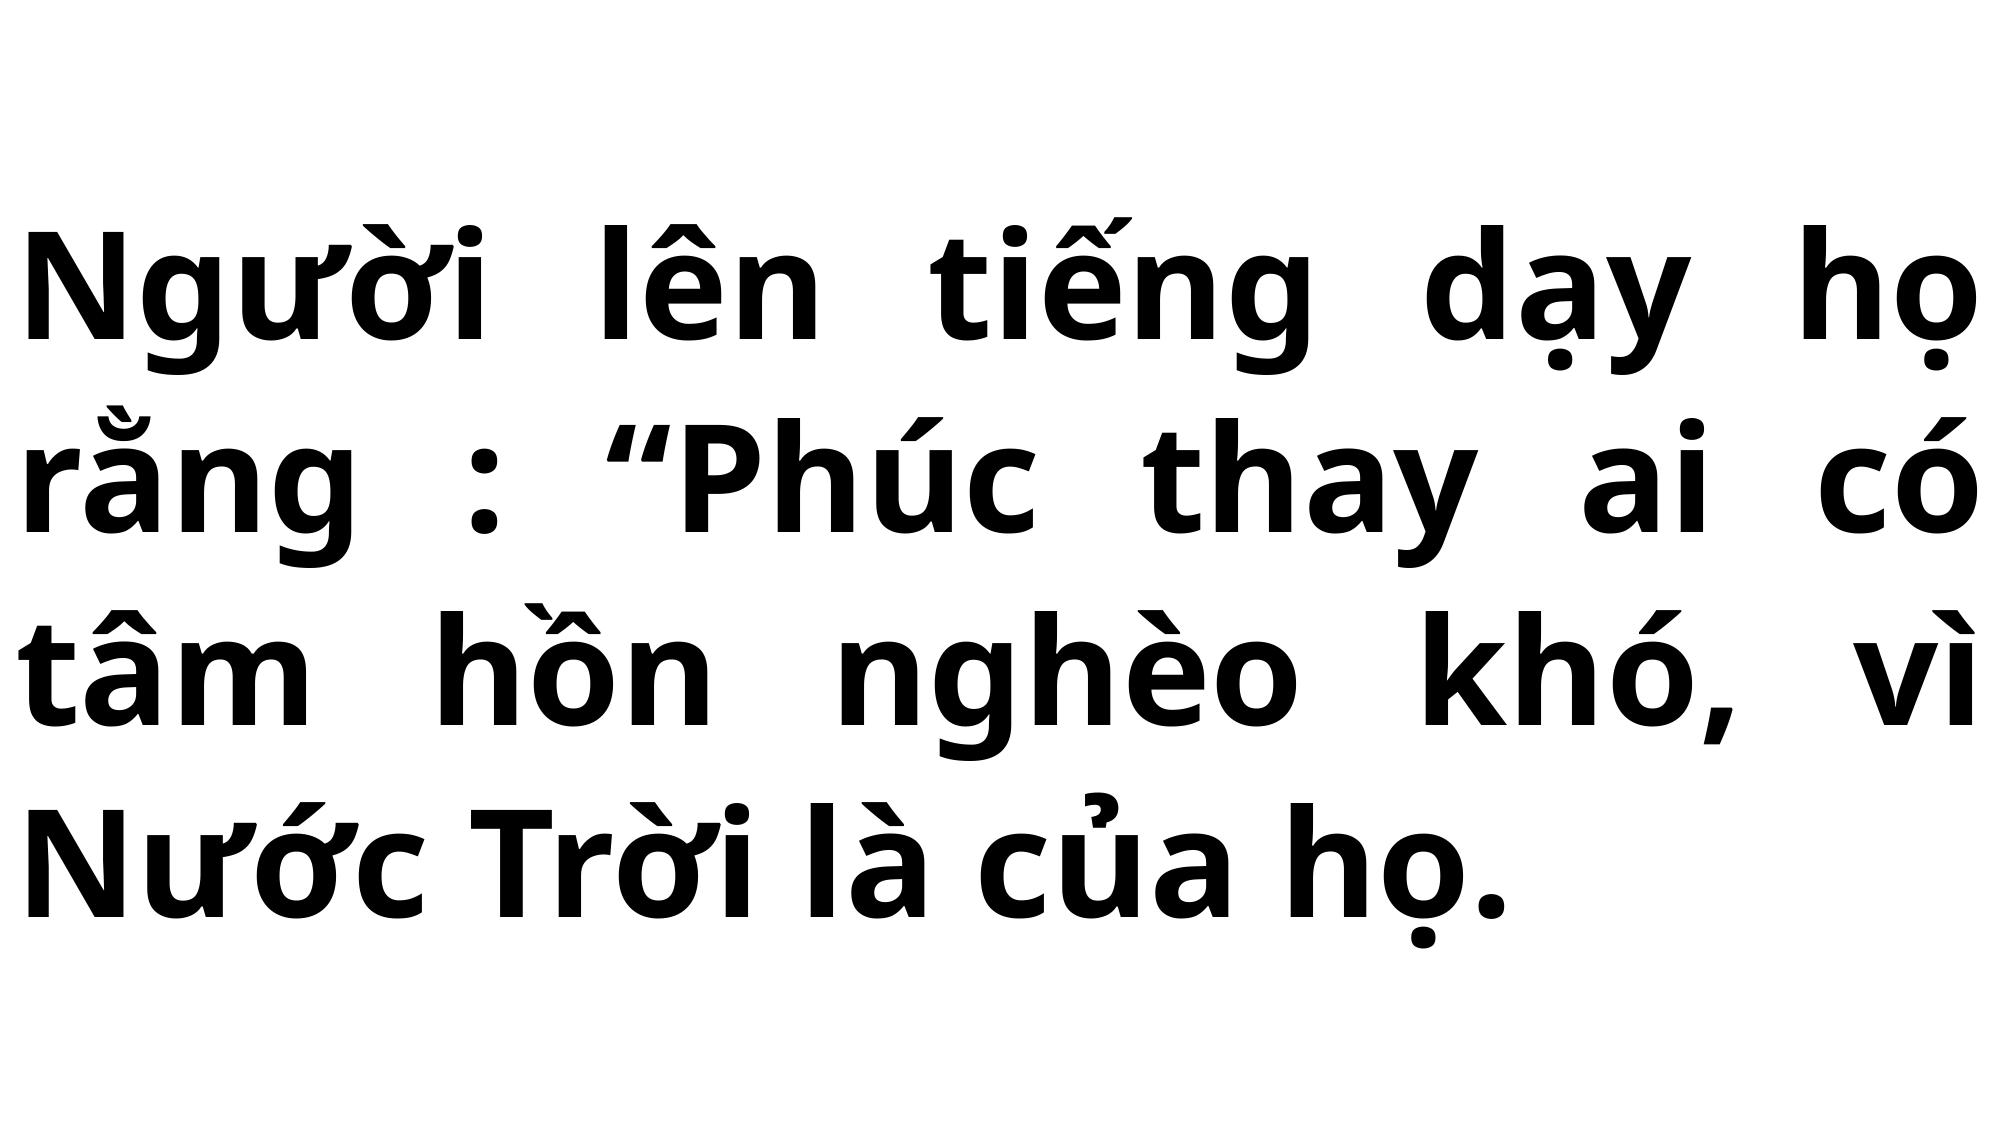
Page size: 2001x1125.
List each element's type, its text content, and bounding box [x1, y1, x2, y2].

title Người lên tiếng dạy họ rằng : “Phúc thay ai có tâm hồn nghèo khó, vì Nước Trời là của họ. [0, 0, 2000, 1125]
